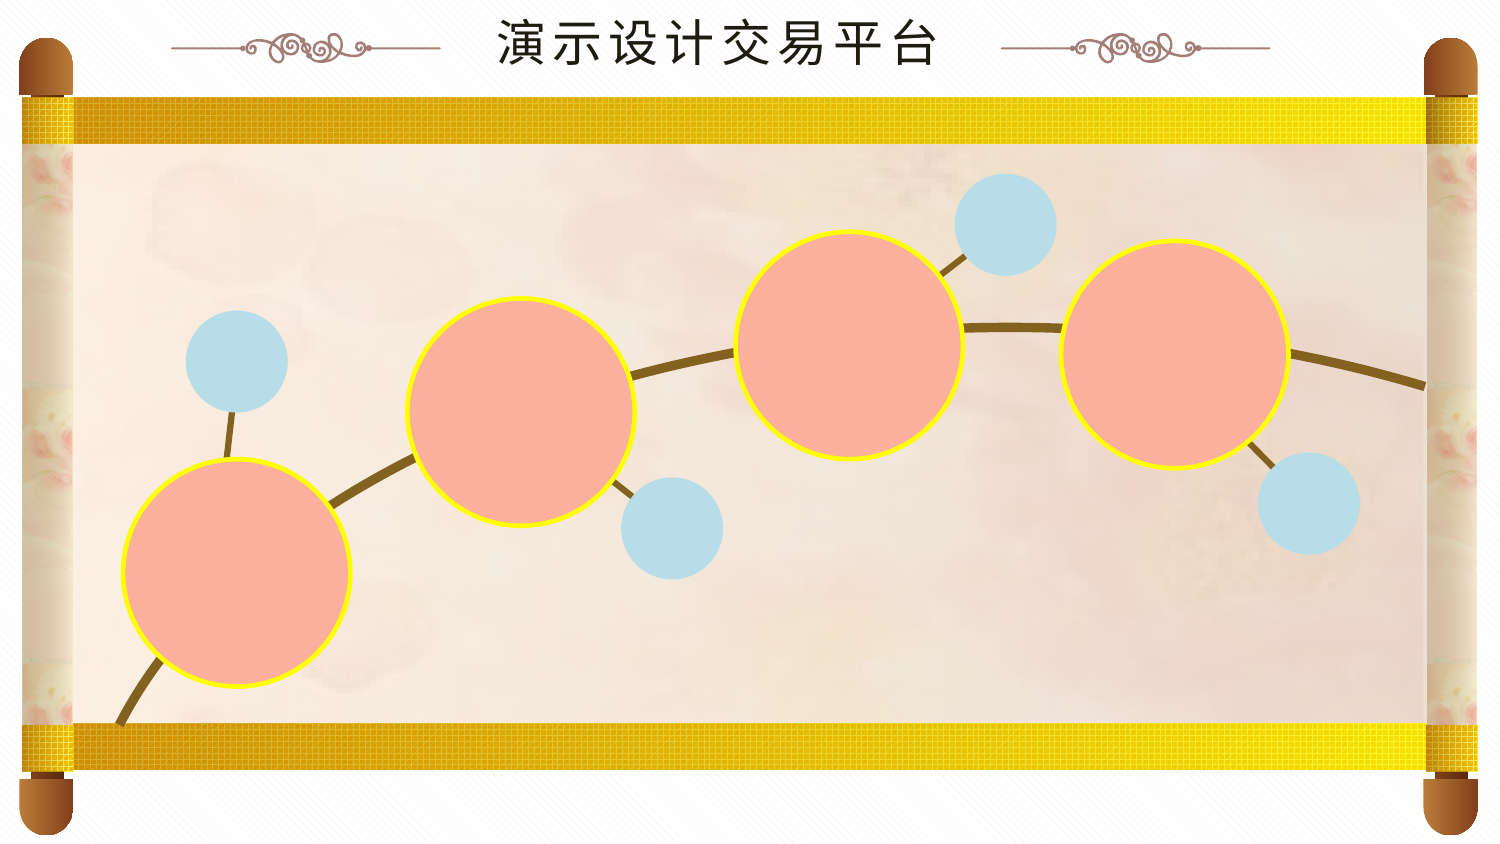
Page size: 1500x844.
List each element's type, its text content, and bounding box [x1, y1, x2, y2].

text_box [183, 308, 290, 415]
text_box [1059, 238, 1291, 471]
text_box [1286, 352, 1426, 474]
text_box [1198, 391, 1310, 504]
text_box [118, 326, 1289, 844]
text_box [567, 445, 670, 527]
text_box [1256, 450, 1363, 557]
text_box [120, 457, 353, 689]
text_box 演示设计交易平台 [481, 3, 955, 79]
text_box [952, 171, 1059, 278]
text_box [619, 475, 726, 582]
text_box [733, 229, 966, 462]
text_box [891, 224, 1006, 313]
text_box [218, 370, 237, 532]
text_box [405, 296, 637, 528]
